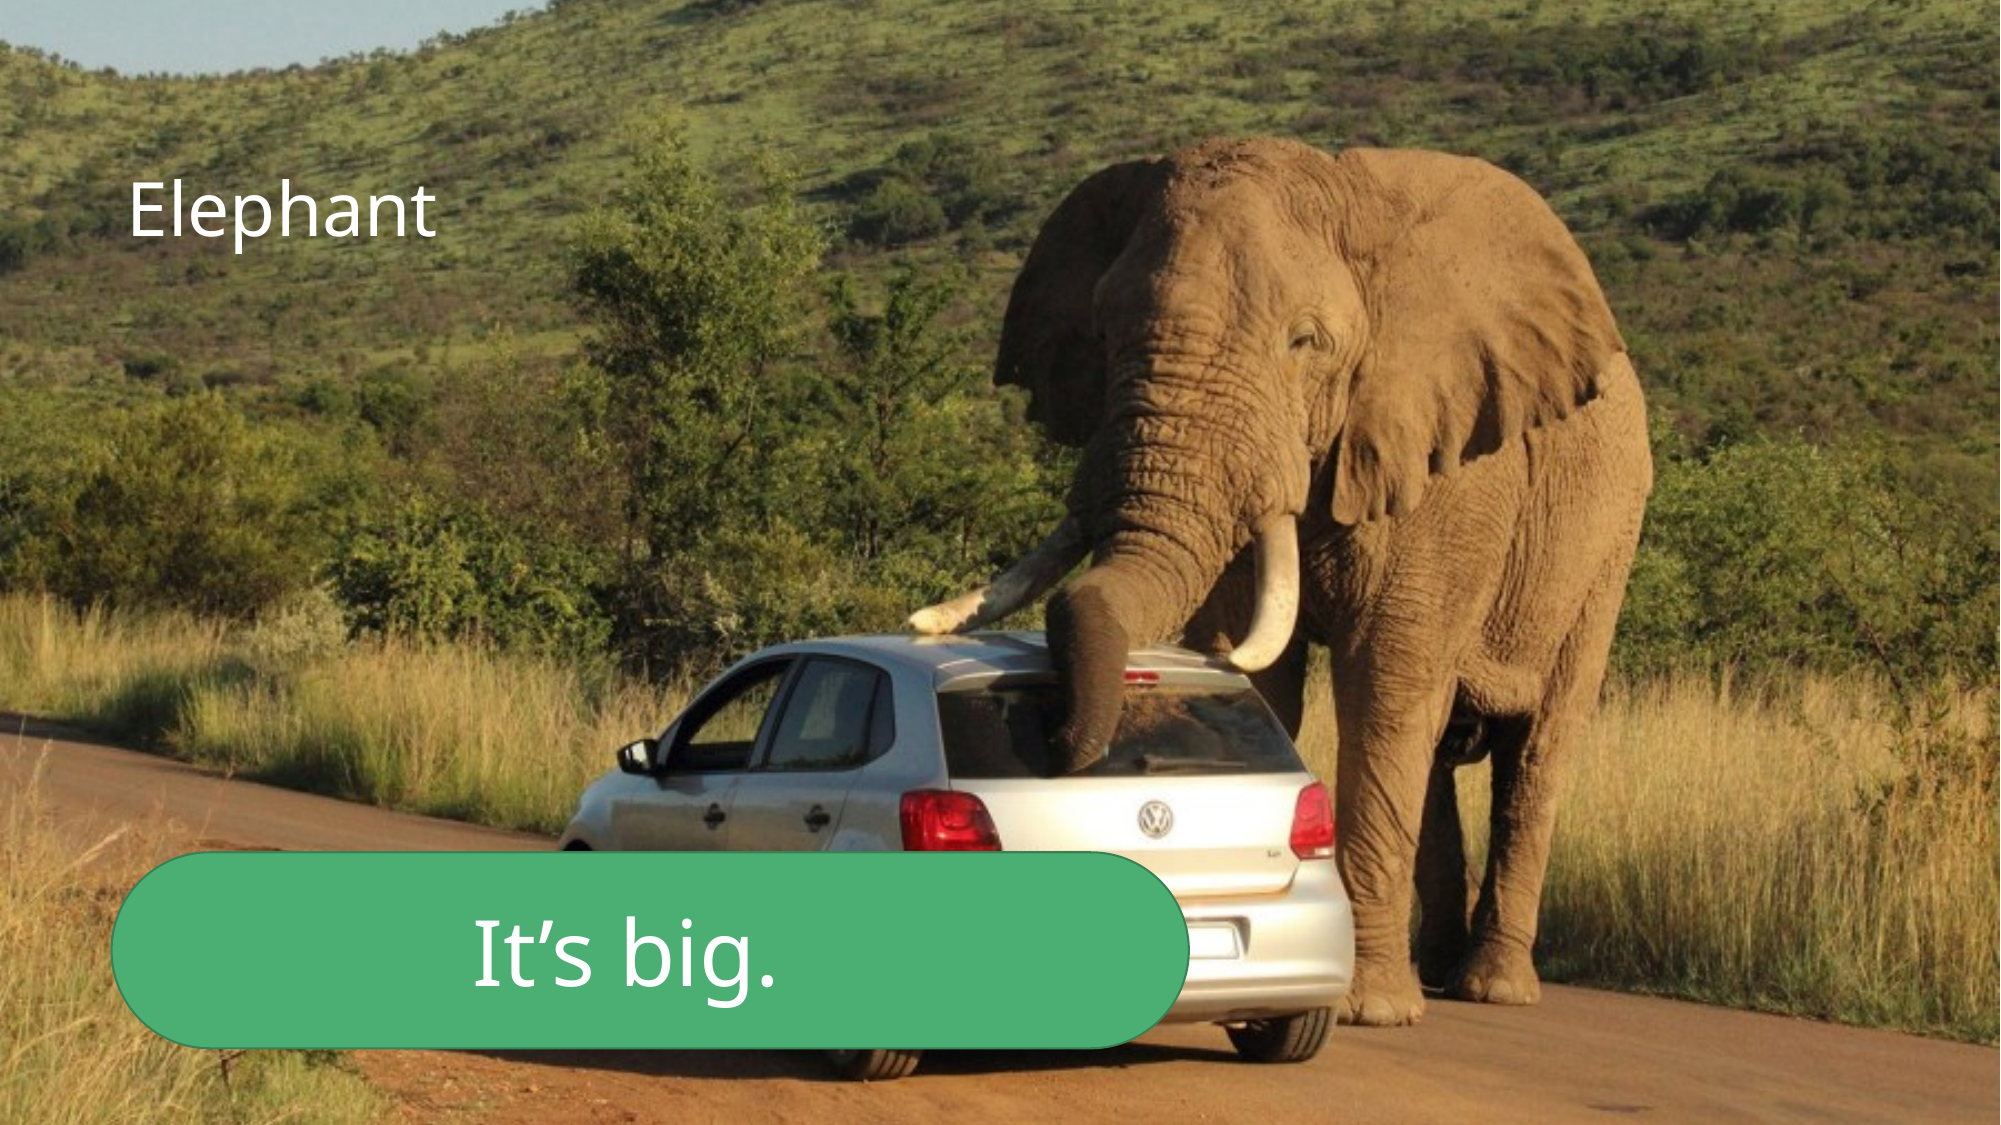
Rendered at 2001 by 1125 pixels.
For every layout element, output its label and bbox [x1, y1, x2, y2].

list [0, 0, 2000, 1125]
